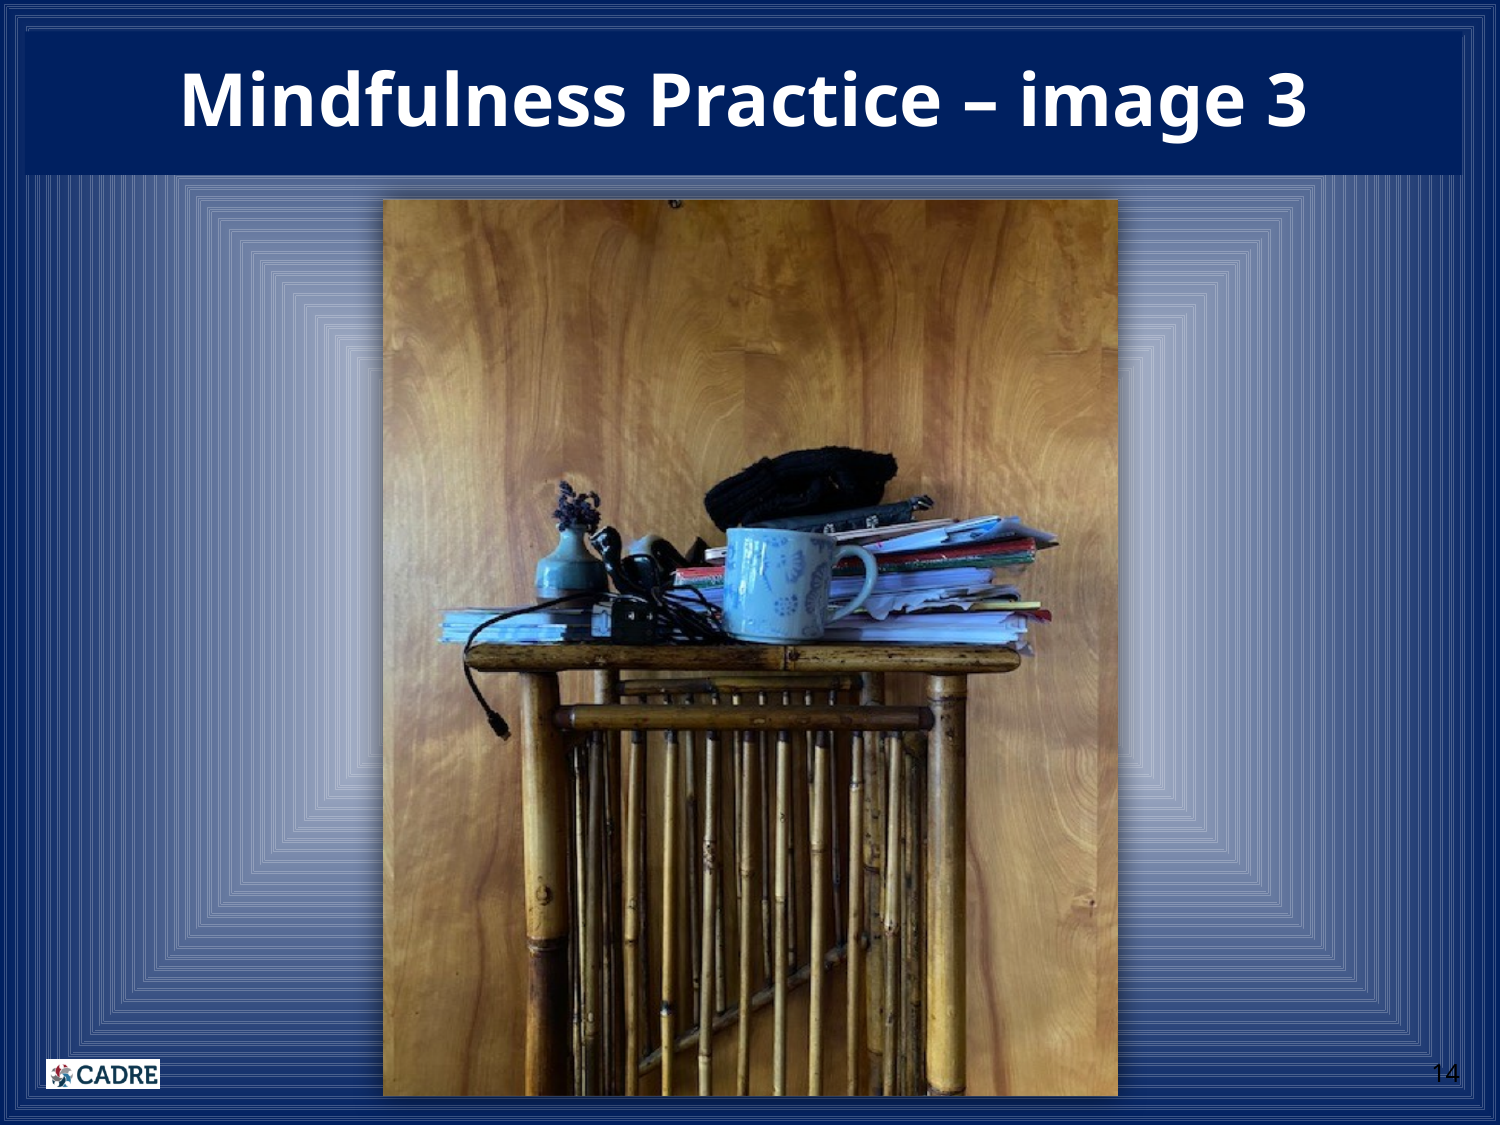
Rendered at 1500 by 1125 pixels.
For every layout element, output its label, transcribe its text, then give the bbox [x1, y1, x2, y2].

title Mindfulness Practice – image 3 [24, 31, 1463, 175]
picture [46, 1059, 160, 1089]
slide_number 14 [1137, 1044, 1475, 1104]
picture [301, 200, 1198, 1096]
